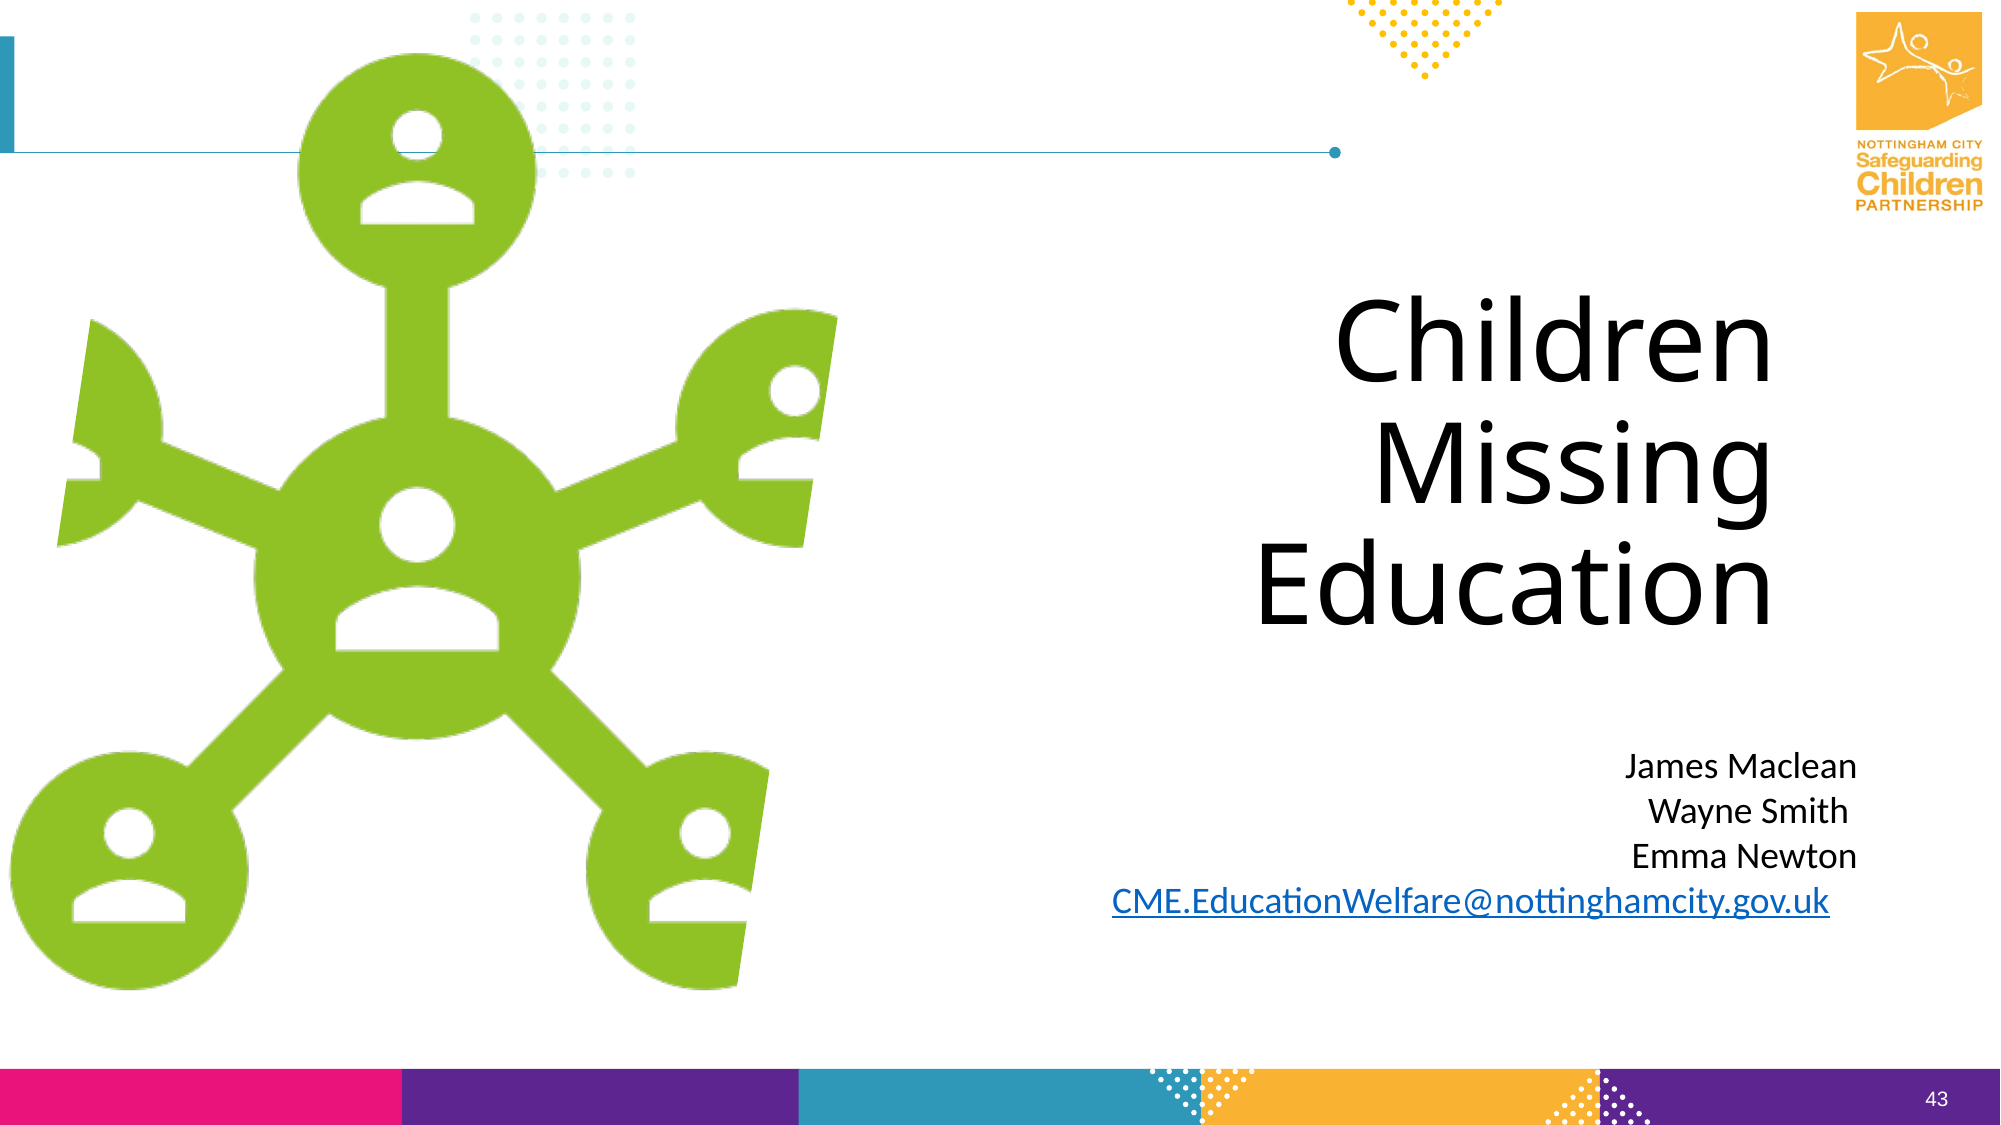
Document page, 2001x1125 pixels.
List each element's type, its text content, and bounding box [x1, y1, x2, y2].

picture [0, 0, 885, 1125]
text_box Children Missing Education [1154, 267, 1792, 657]
picture [1856, 12, 1983, 211]
text_box James Maclean Wayne Smith Emma Newton CME.EducationWelfare@nottinghamcity.gov.uk [1097, 733, 1873, 929]
